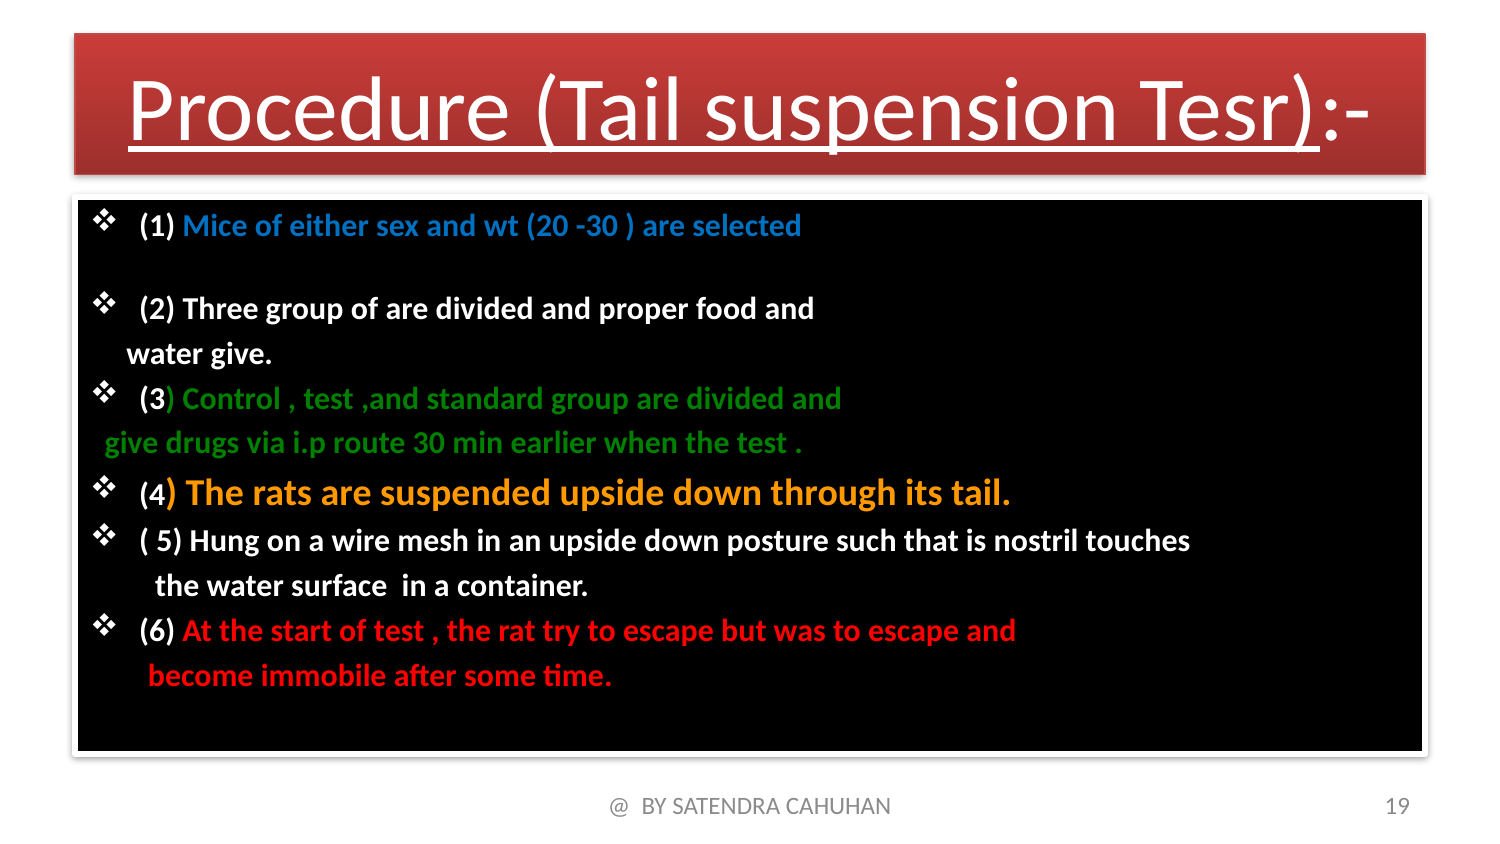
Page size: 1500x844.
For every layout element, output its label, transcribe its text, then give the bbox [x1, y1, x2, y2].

slide_number 19 [1074, 782, 1425, 827]
title Procedure (Tail suspension Tesr):- [74, 33, 1426, 175]
list (1) Mice of either sex and wt (20 -30 ) are selected (2) Three group of are divided and proper food and water give. (3) Control , test ,and standard group are divided and give drugs via i.p route 30 min earlier when the test . (4) The rats are suspended upside down through its tail. ( 5) Hung on a wire mesh in an upside down posture such that is nostril touches the water surface in a container. (6) At the start of test , the rat try to escape but was to escape and become immobile after some time. [72, 194, 1428, 757]
footer @ BY SATENDRA CAHUHAN [512, 782, 988, 827]
